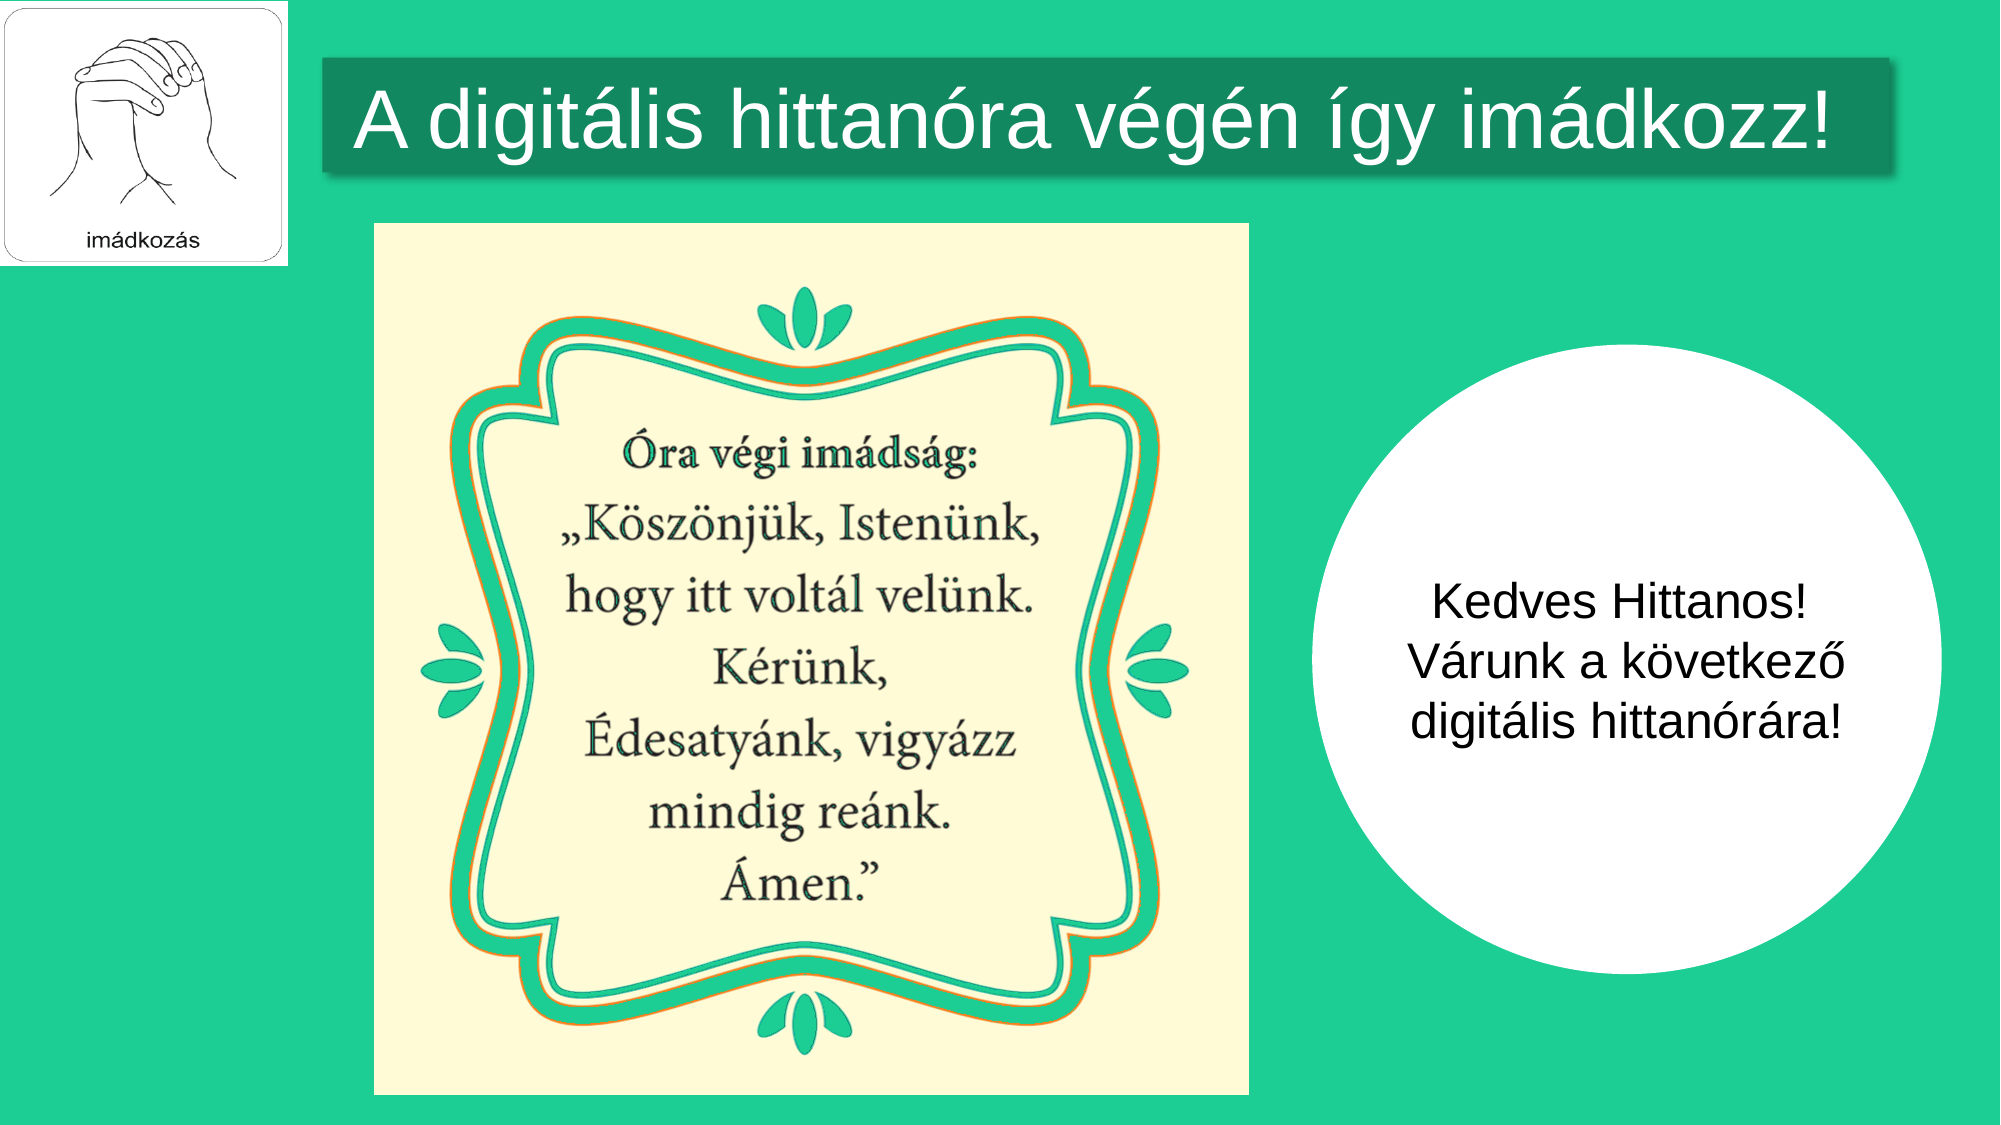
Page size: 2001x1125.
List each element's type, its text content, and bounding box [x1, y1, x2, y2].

text_box [1311, 343, 1943, 976]
text_box Kedves Hittanos! Várunk a következő digitális hittanórára! [1364, 560, 1890, 756]
picture [374, 223, 1249, 1095]
picture [0, 1, 288, 266]
text_box A digitális hittanóra végén így imádkozz! [322, 57, 1890, 173]
